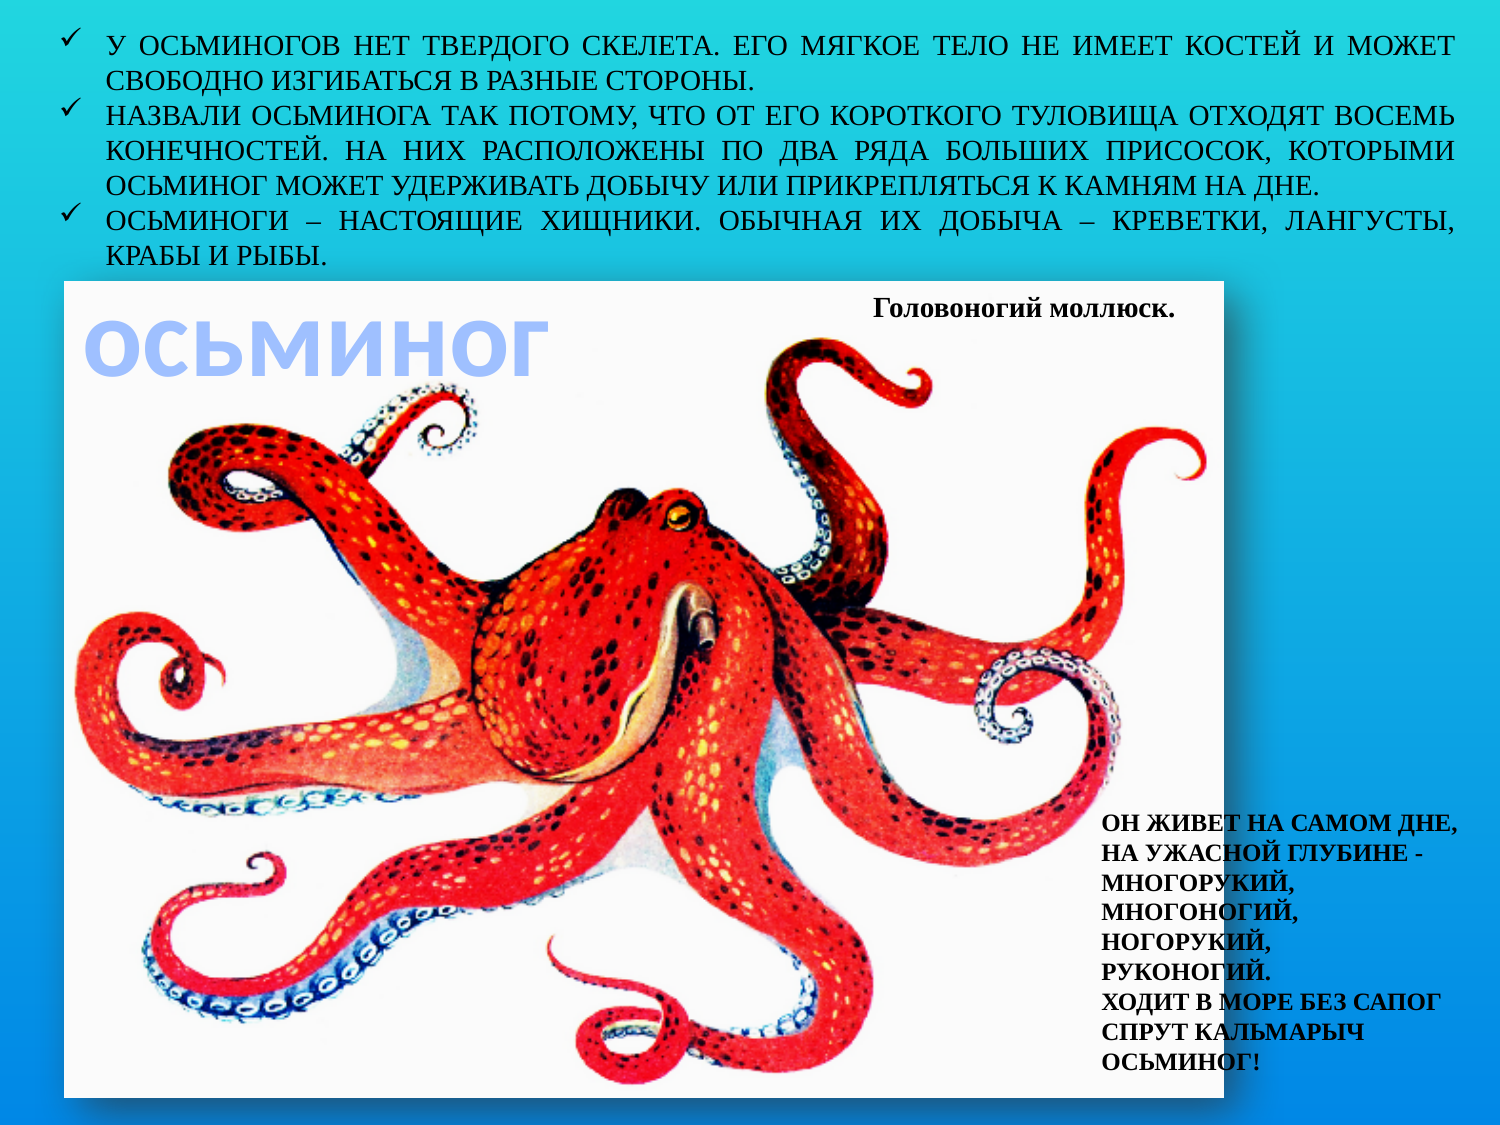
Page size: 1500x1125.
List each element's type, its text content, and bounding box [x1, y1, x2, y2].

picture [64, 281, 1224, 1099]
text_box ОН ЖИВЕТ НА САМОМ ДНЕ, НА УЖАСНОЙ ГЛУБИНЕ - МНОГОРУКИЙ, МНОГОНОГИЙ, НОГОРУКИЙ, РУКОНОГИЙ. ХОДИТ В МОРЕ БЕЗ САПОГ СПРУТ КАЛЬМАРЫЧ ОСЬМИНОГ! [1228, 798, 1478, 1083]
text_box У ОСЬМИНОГОВ НЕТ ТВЕРДОГО СКЕЛЕТА. ЕГО МЯГКОЕ ТЕЛО НЕ ИМЕЕТ КОСТЕЙ И МОЖЕТ СВОБОДНО ИЗГИБАТЬСЯ В РАЗНЫЕ СТОРОНЫ. НАЗВАЛИ ОСЬМИНОГА ТАК ПОТОМУ, ЧТО ОТ ЕГО КОРОТКОГО ТУЛОВИЩА ОТХОДЯТ ВОСЕМЬ КОНЕЧНОСТЕЙ. НА НИХ РАСПОЛОЖЕНЫ ПО ДВА РЯДА БОЛЬШИХ ПРИСОСОК, КОТОРЫМИ ОСЬМИНОГ МОЖЕТ УДЕРЖИВАТЬ ДОБЫЧУ ИЛИ ПРИКРЕПЛЯТЬСЯ К КАМНЯМ НА ДНЕ. ОСЬМИНОГИ – НАСТОЯЩИЕ ХИЩНИКИ. ОБЫЧНАЯ ИХ ДОБЫЧА – КРЕВЕТКИ, ЛАНГУСТЫ, КРАБЫ И РЫБЫ. [43, 19, 1471, 279]
